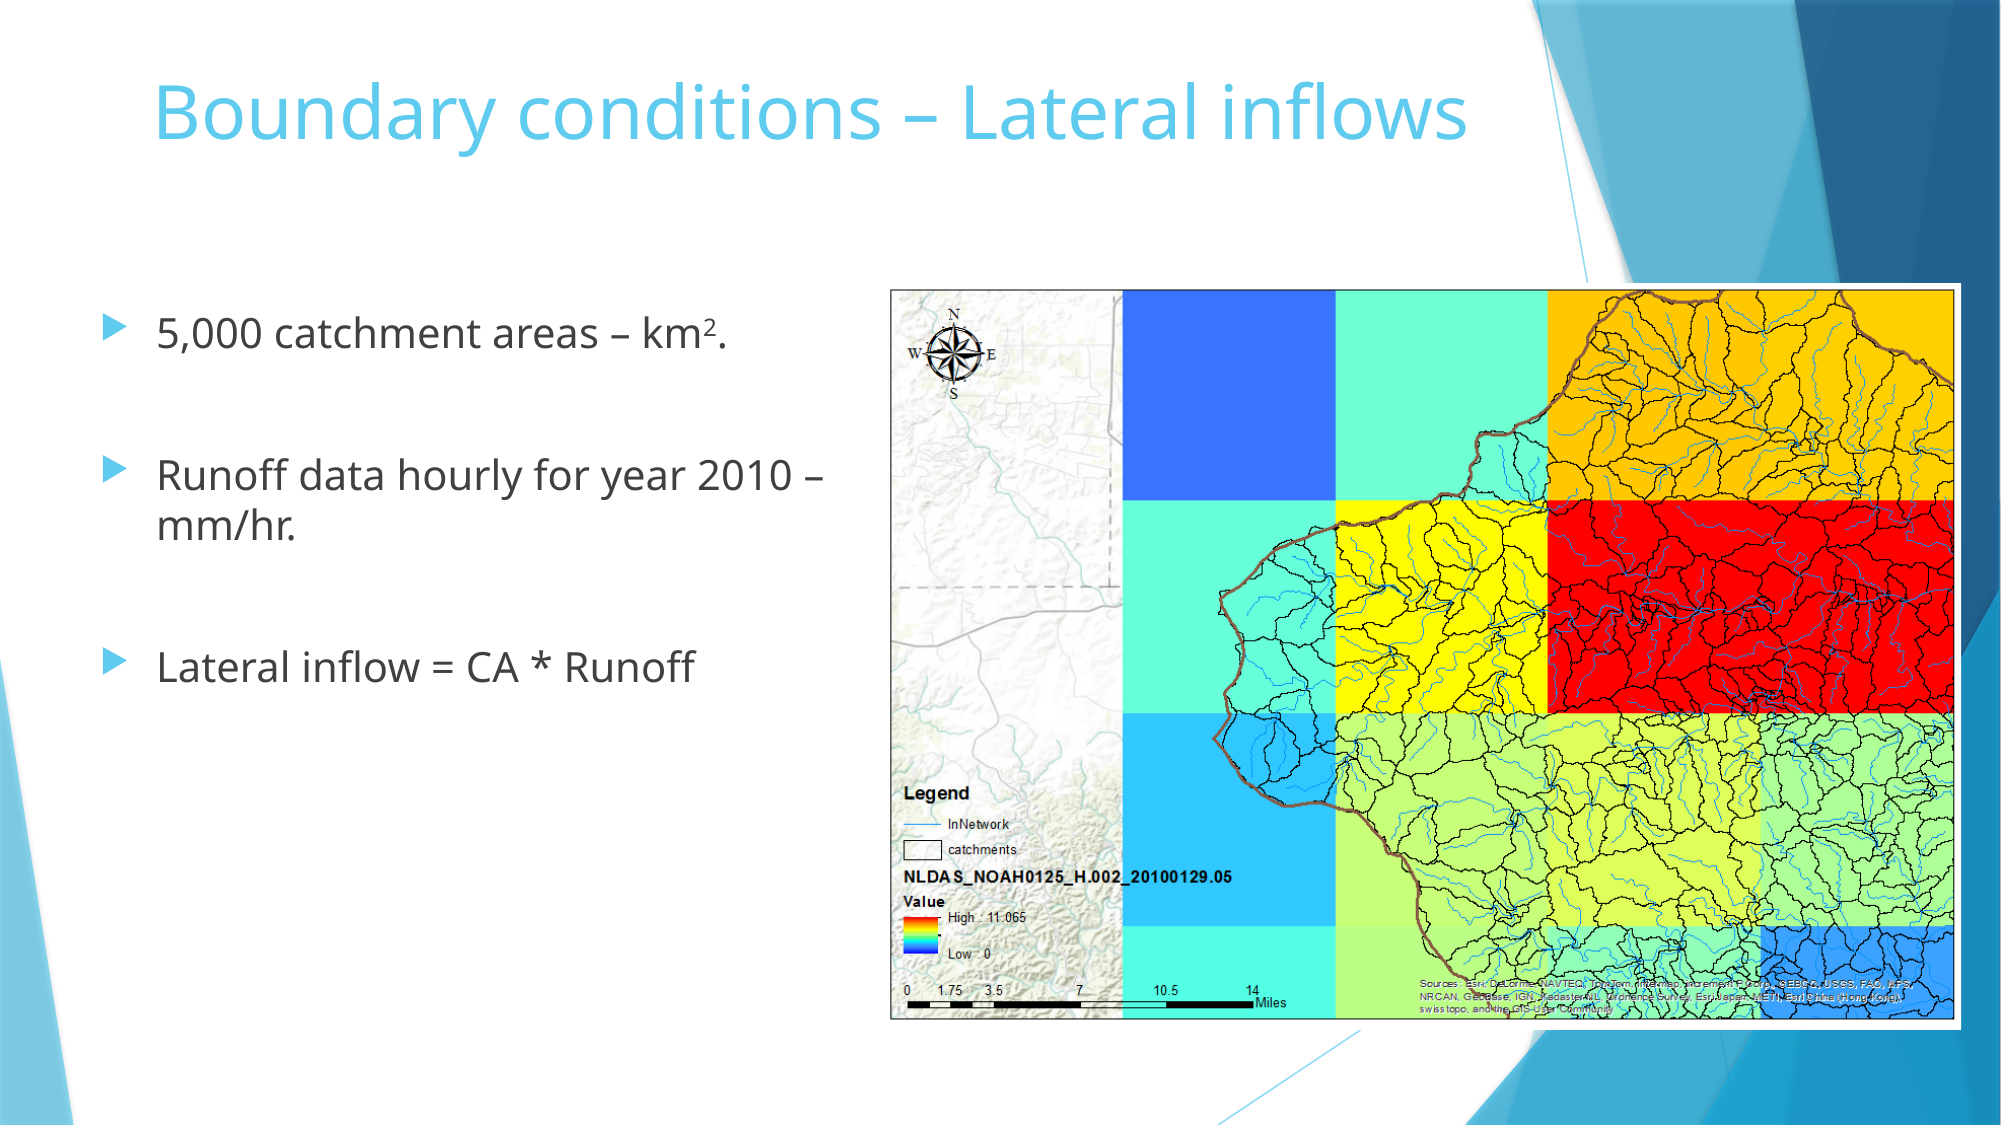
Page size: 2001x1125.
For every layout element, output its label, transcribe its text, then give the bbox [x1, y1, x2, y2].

picture [885, 282, 1962, 1030]
title Boundary conditions – Lateral inflows [137, 57, 1863, 275]
list 5,000 catchment areas – km2. Runoff data hourly for year 2010 – mm/hr. Lateral inflow = CA * Runoff [84, 299, 853, 1014]
